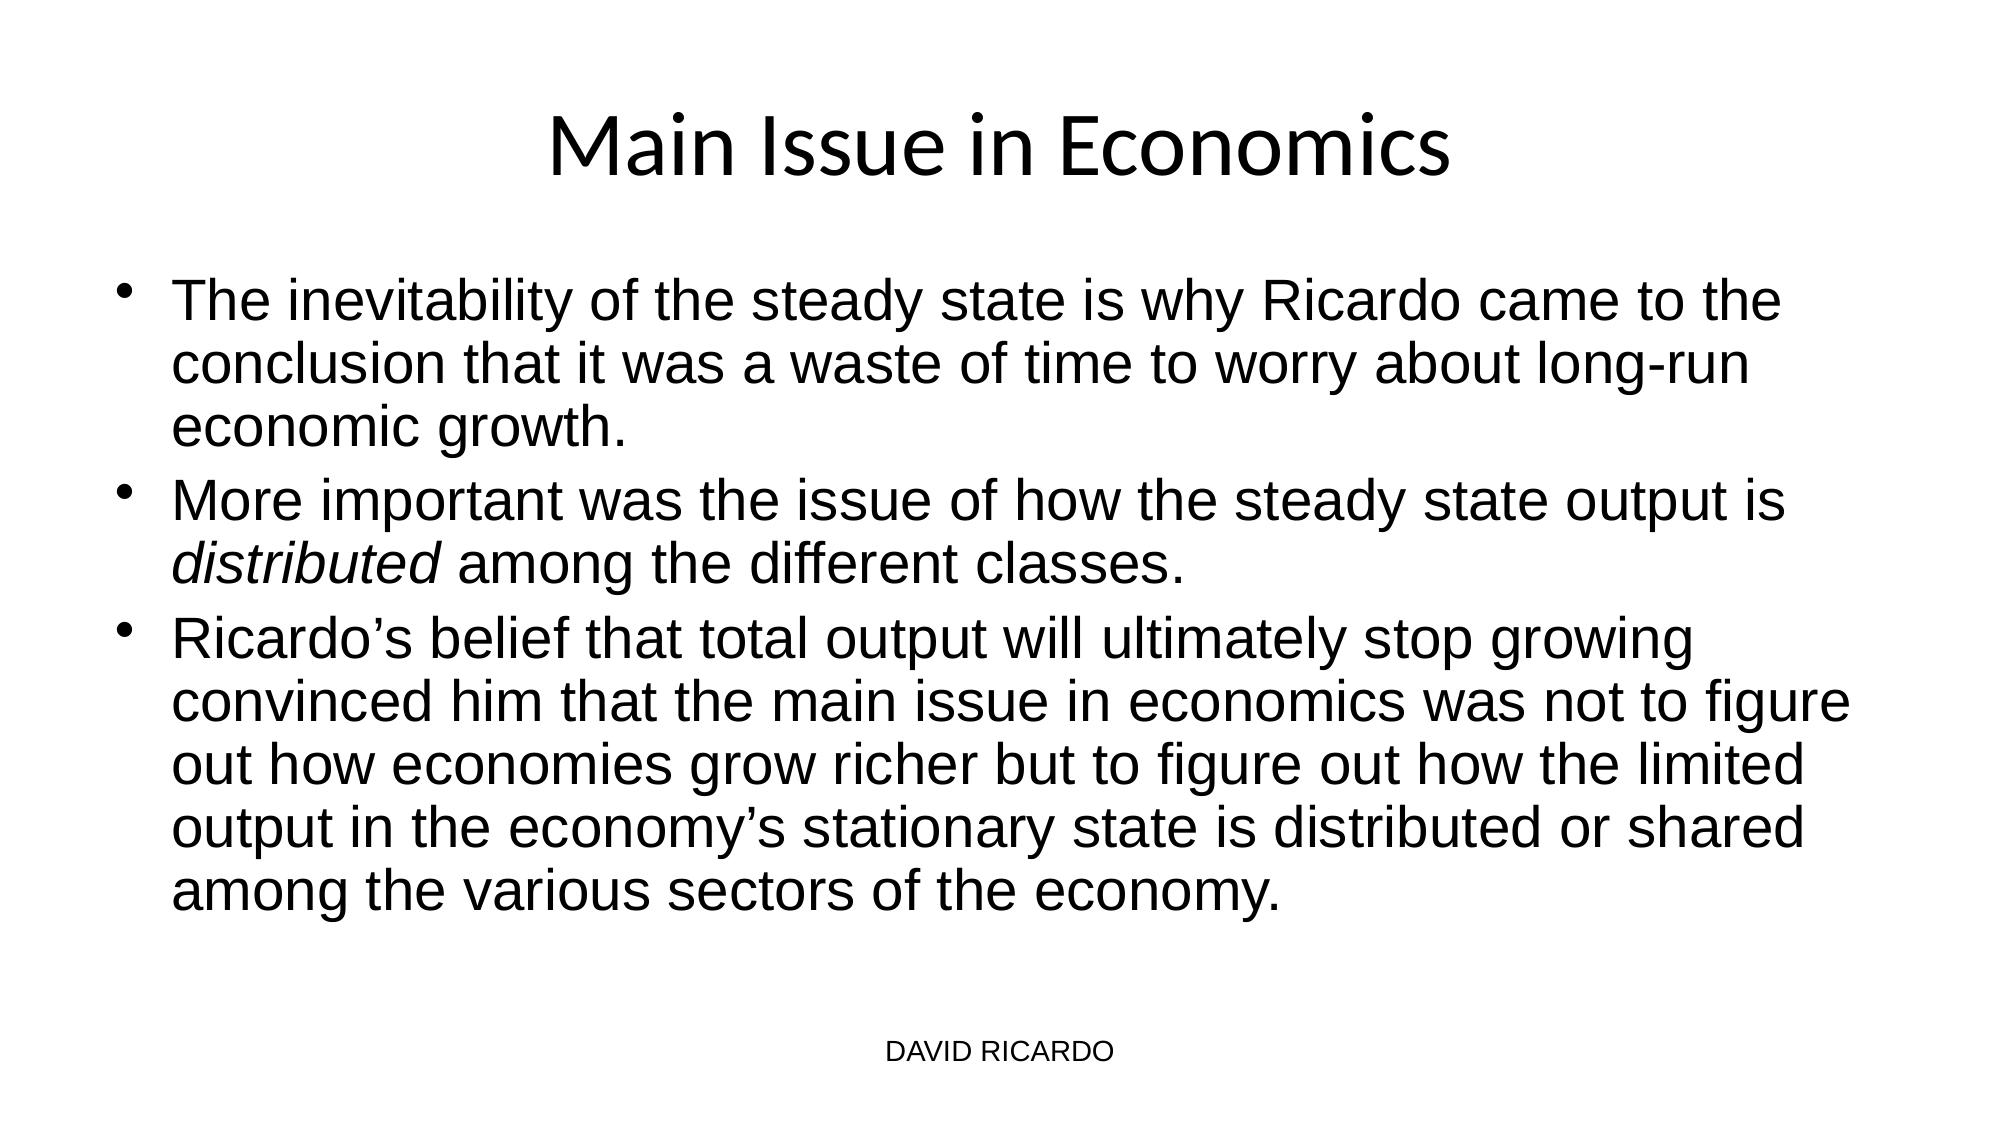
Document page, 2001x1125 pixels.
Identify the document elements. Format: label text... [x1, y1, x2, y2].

list The inevitability of the steady state is why Ricardo came to the conclusion that it was a waste of time to worry about long-run economic growth. More important was the issue of how the steady state output is distributed among the different classes. Ricardo’s belief that total output will ultimately stop growing convinced him that the main issue in economics was not to figure out how economies grow richer but to figure out how the limited output in the economy’s stationary state is distributed or shared among the various sectors of the economy. [99, 262, 1900, 1005]
footer DAVID RICARDO [683, 1024, 1317, 1103]
title Main Issue in Economics [99, 45, 1900, 233]
